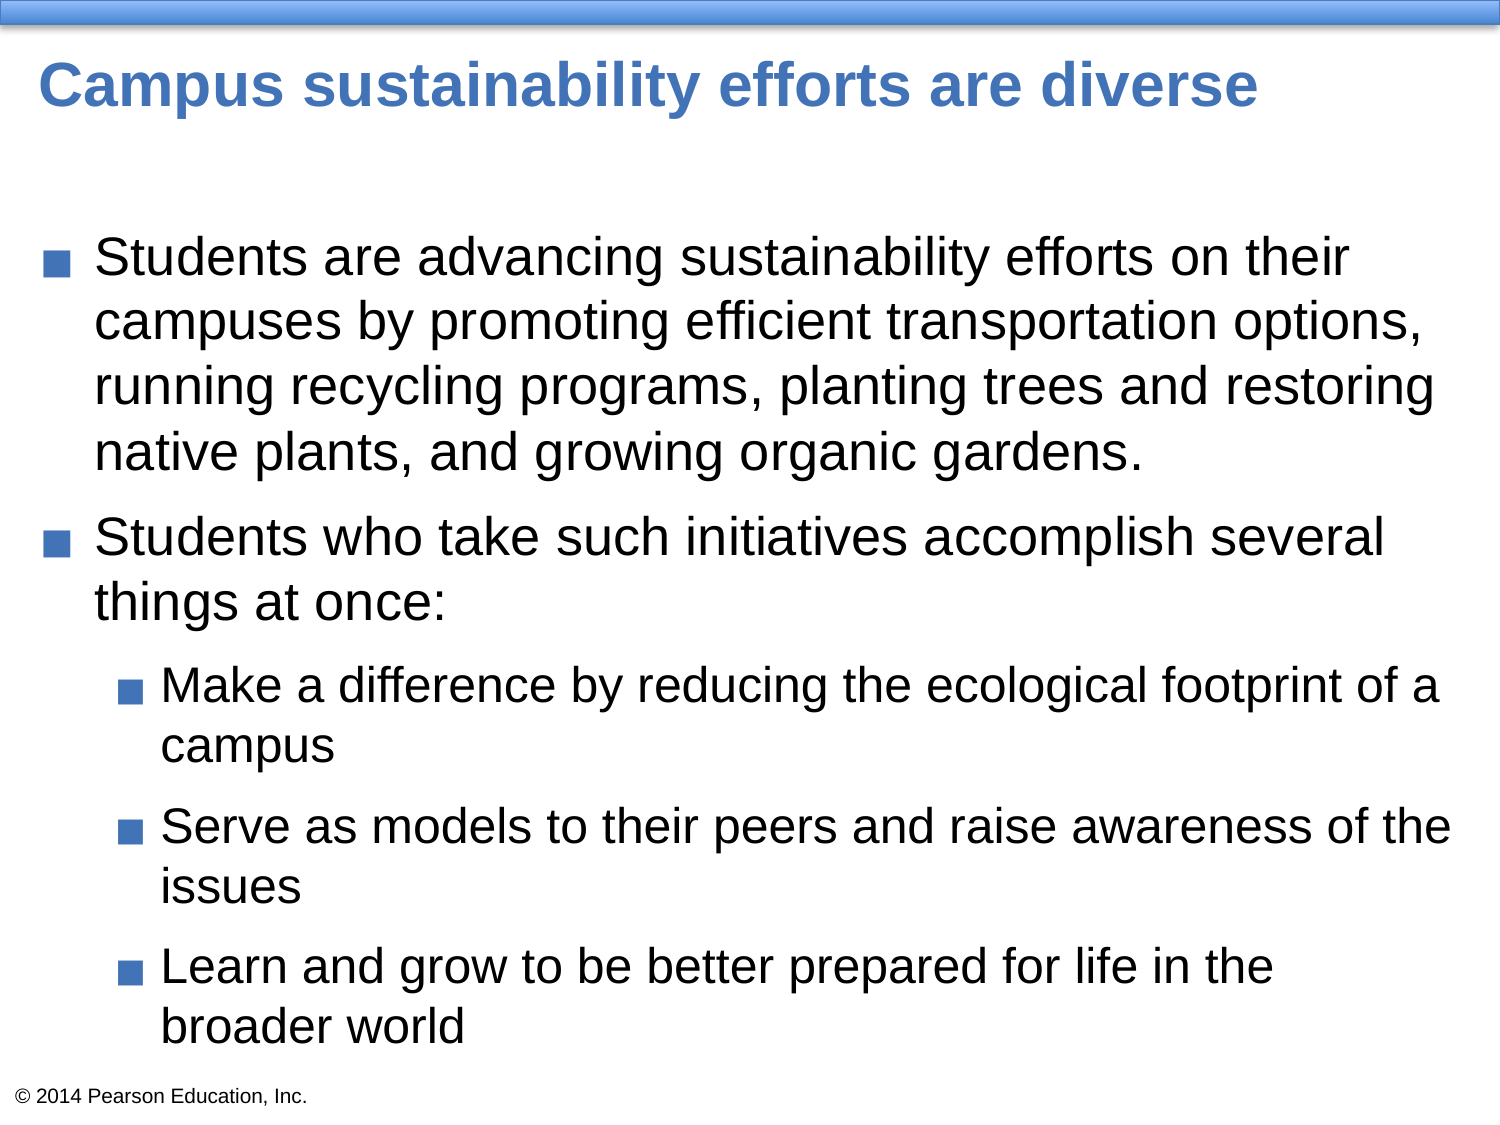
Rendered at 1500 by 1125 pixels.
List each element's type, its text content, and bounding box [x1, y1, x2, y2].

title Campus sustainability efforts are diverse [23, 36, 1476, 213]
list Students are advancing sustainability efforts on their campuses by promoting efficient transportation options, running recycling programs, planting trees and restoring native plants, and growing organic gardens. Students who take such initiatives accomplish several things at once: Make a difference by reducing the ecological footprint of a campus Serve as models to their peers and raise awareness of the issues Learn and grow to be better prepared for life in the broader world [23, 213, 1476, 1061]
